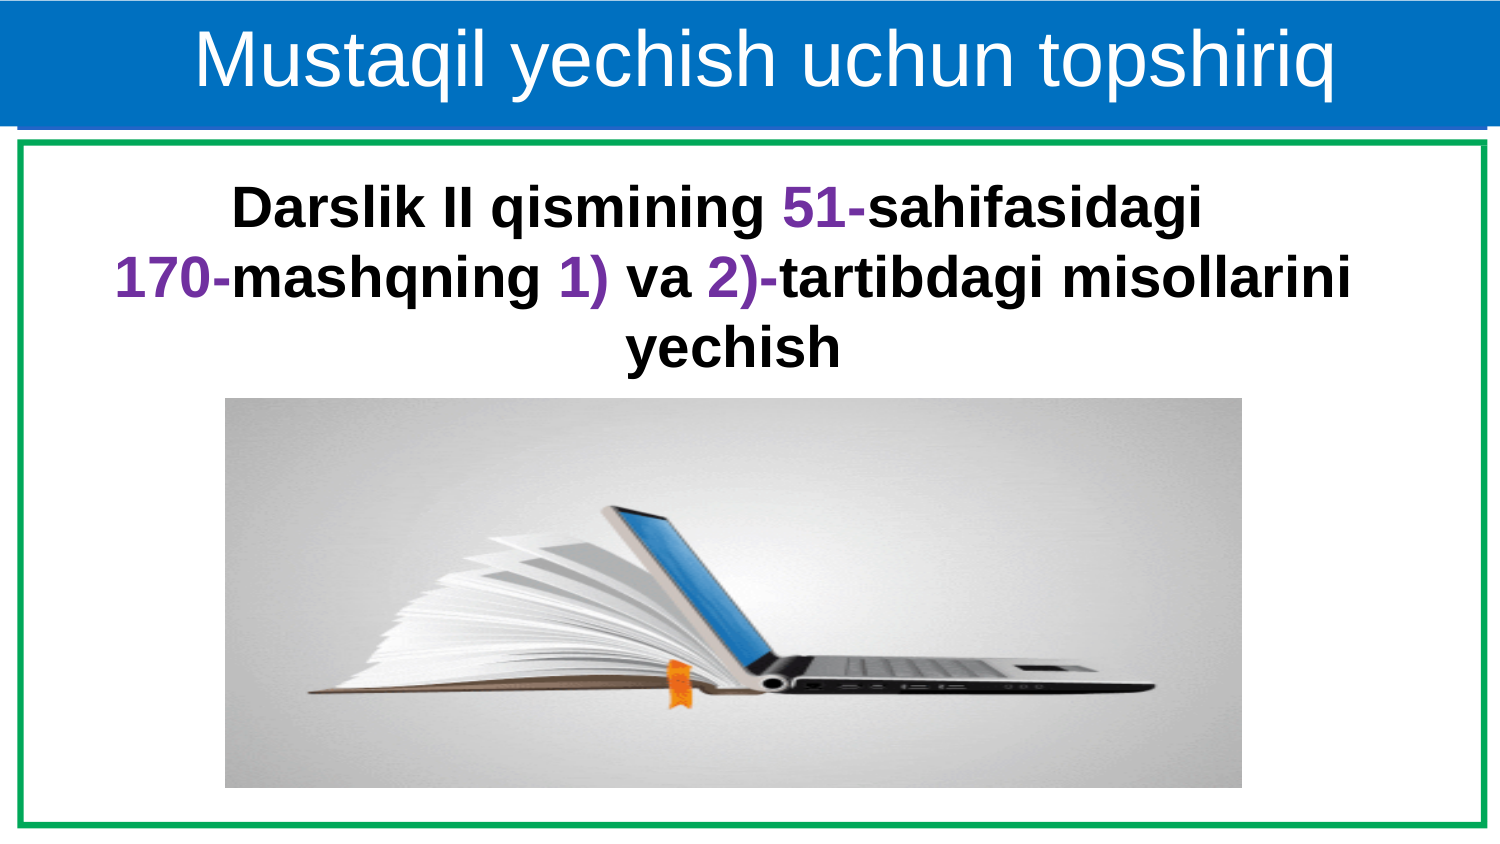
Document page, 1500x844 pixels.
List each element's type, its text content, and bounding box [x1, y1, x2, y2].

text_box Mustaqil yechish uchun topshiriq [41, 6, 1491, 102]
picture [225, 398, 1242, 789]
list [17, 138, 1491, 233]
text_box Darslik II qismining 51-sahifasidagi 170-mashqning 1) va 2)-tartibdagi misollarini yechish [12, 161, 1456, 387]
text_box [0, 0, 1500, 127]
